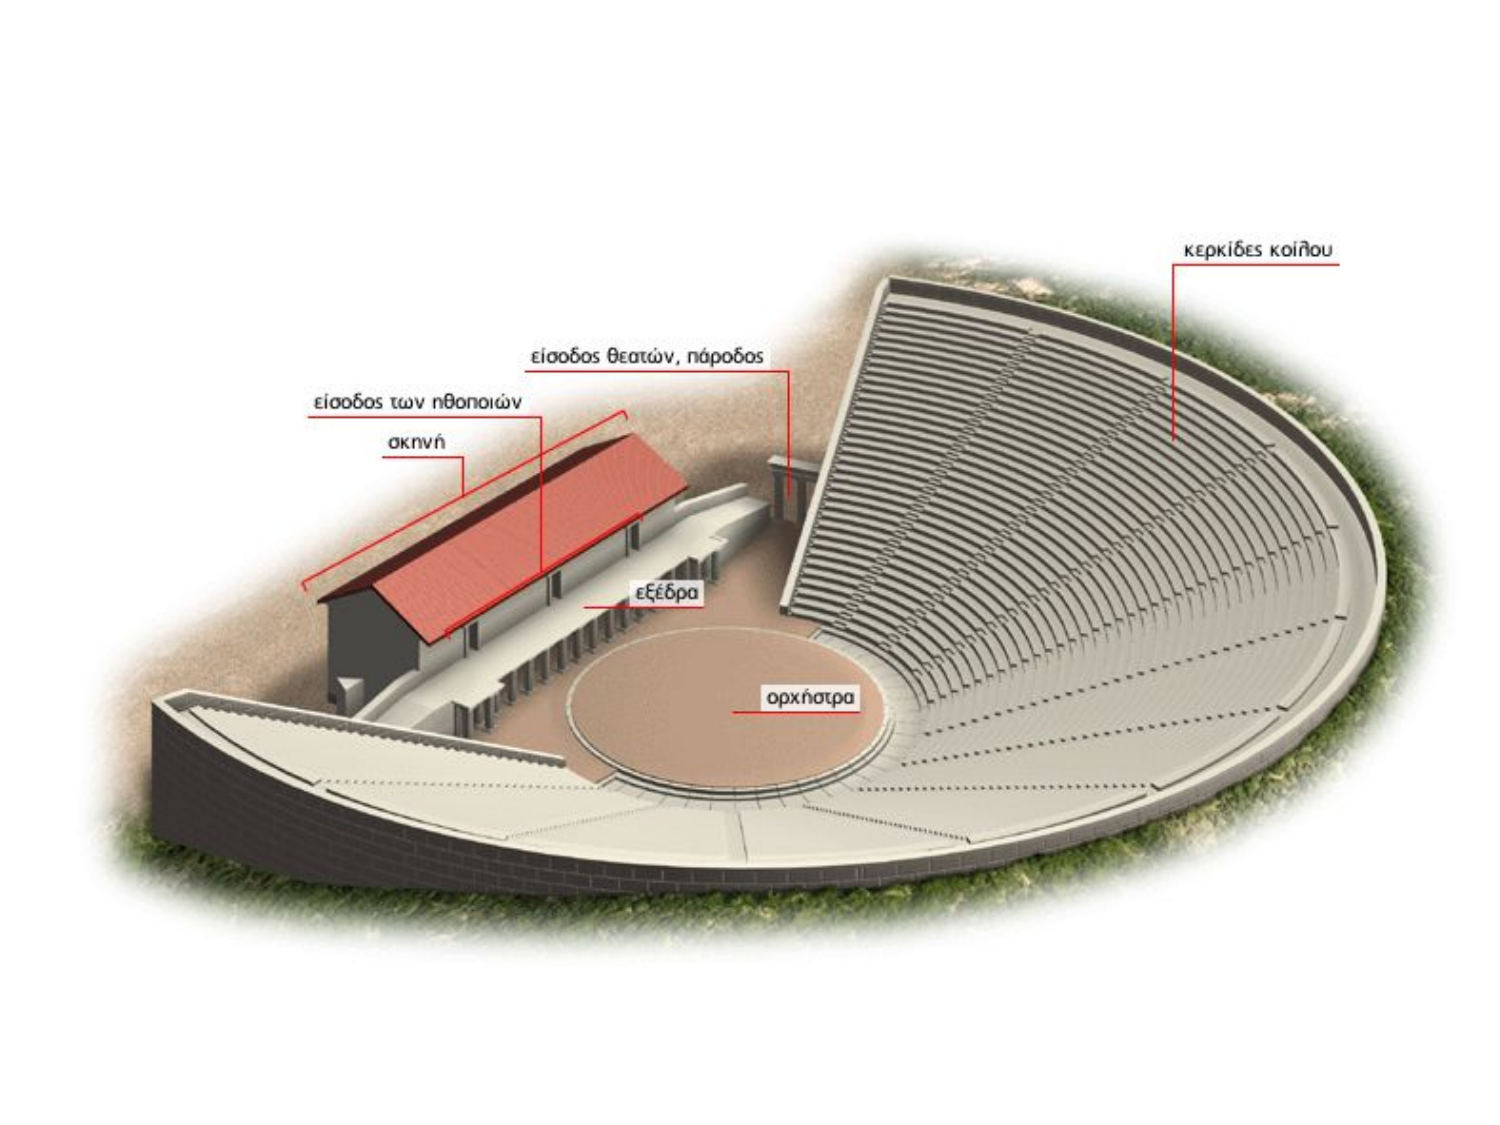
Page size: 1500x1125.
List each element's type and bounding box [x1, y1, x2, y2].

list [0, 94, 1500, 1125]
